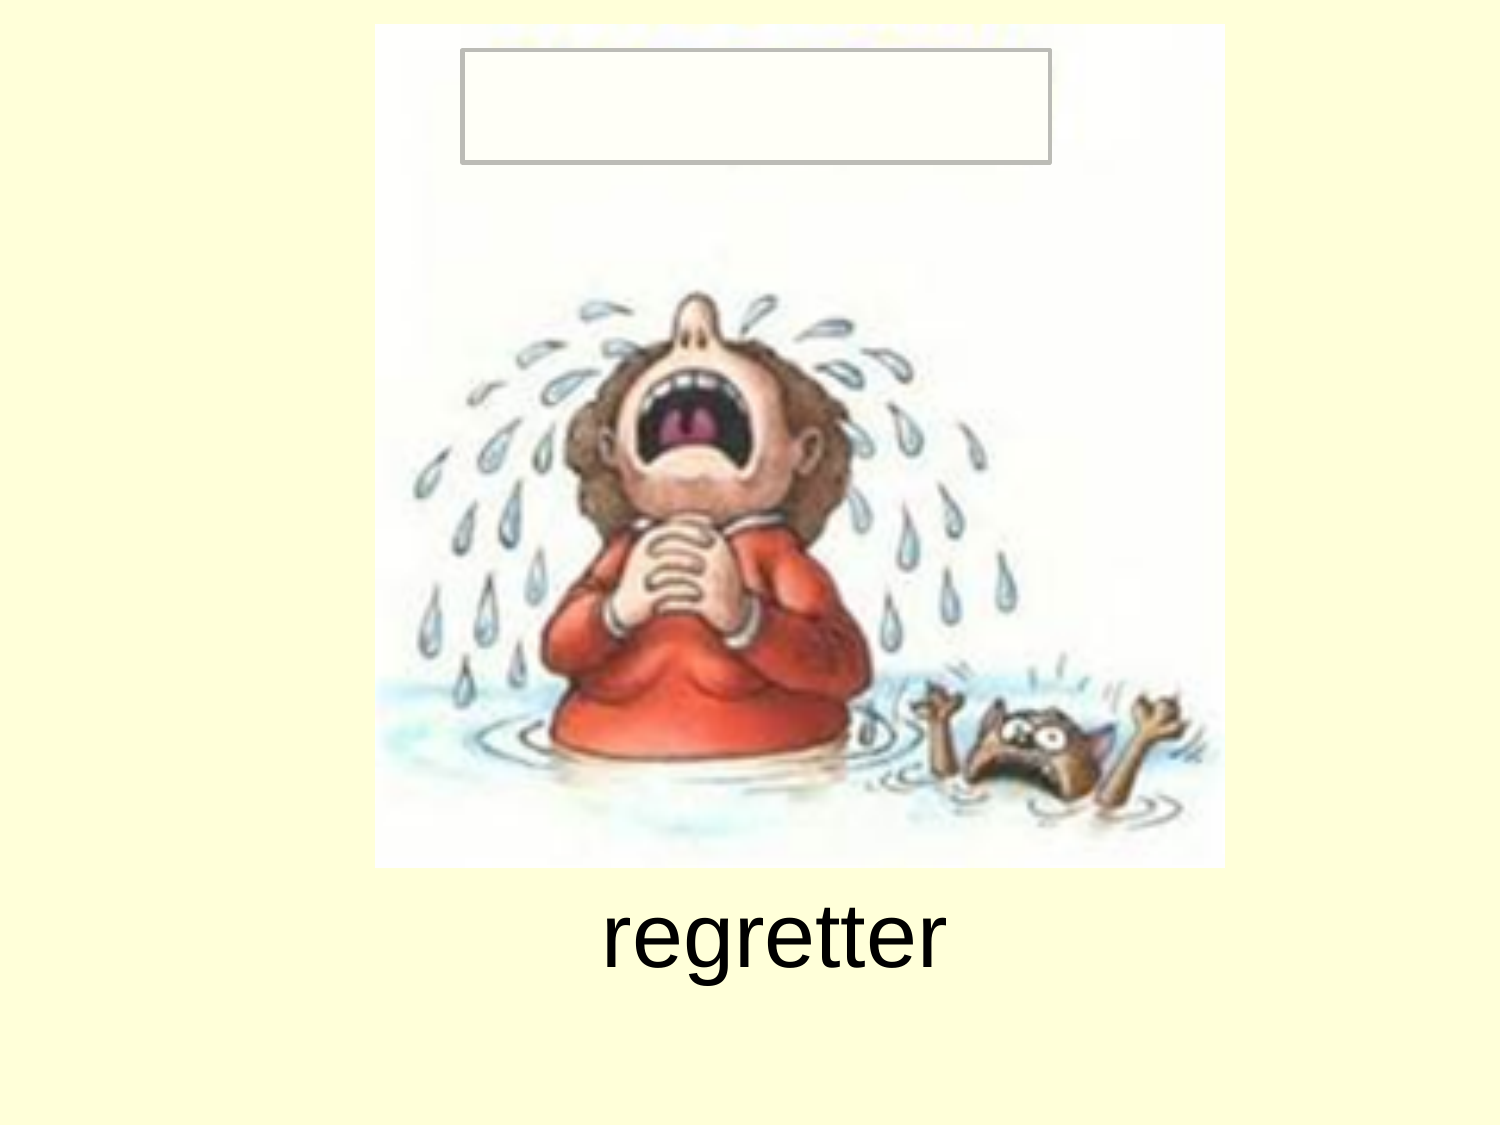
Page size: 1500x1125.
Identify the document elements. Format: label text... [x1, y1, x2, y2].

title regretter [99, 837, 1451, 1026]
picture [374, 24, 1225, 868]
